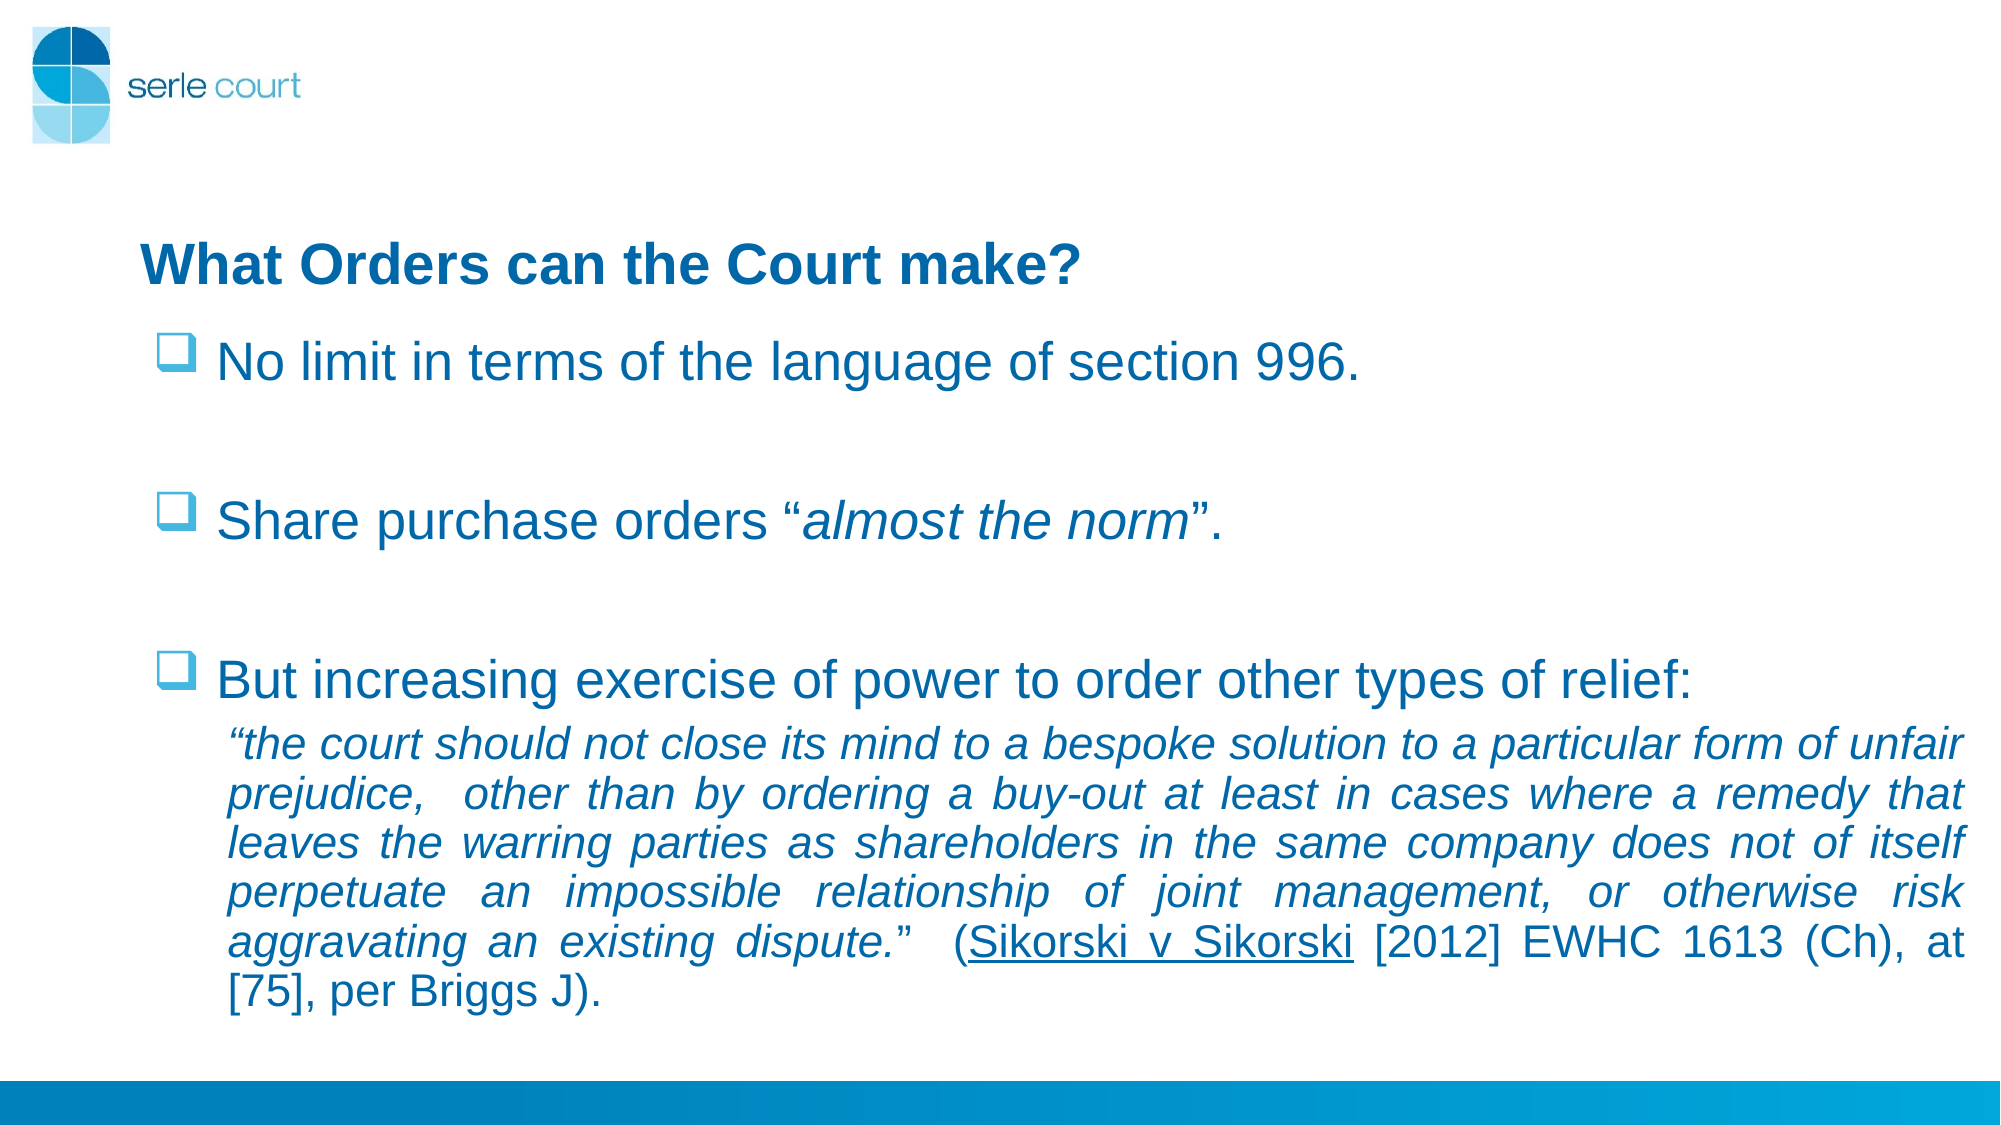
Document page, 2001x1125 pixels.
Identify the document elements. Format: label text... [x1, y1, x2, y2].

picture [27, 22, 306, 150]
title What Orders can the Court make? [125, 184, 1451, 347]
list No limit in terms of the language of section 996. Share purchase orders “almost the norm”. But increasing exercise of power to order other types of relief: “the court should not close its mind to a bespoke solution to a particular form of unfair prejudice, other than by ordering a buy-out at least in cases where a remedy that leaves the warring parties as shareholders in the same company does not of itself perpetuate an impossible relationship of joint management, or otherwise risk aggravating an existing dispute.” (Sikorski v Sikorski [2012] EWHC 1613 (Ch), at [75], per Briggs J). [137, 326, 1981, 1054]
